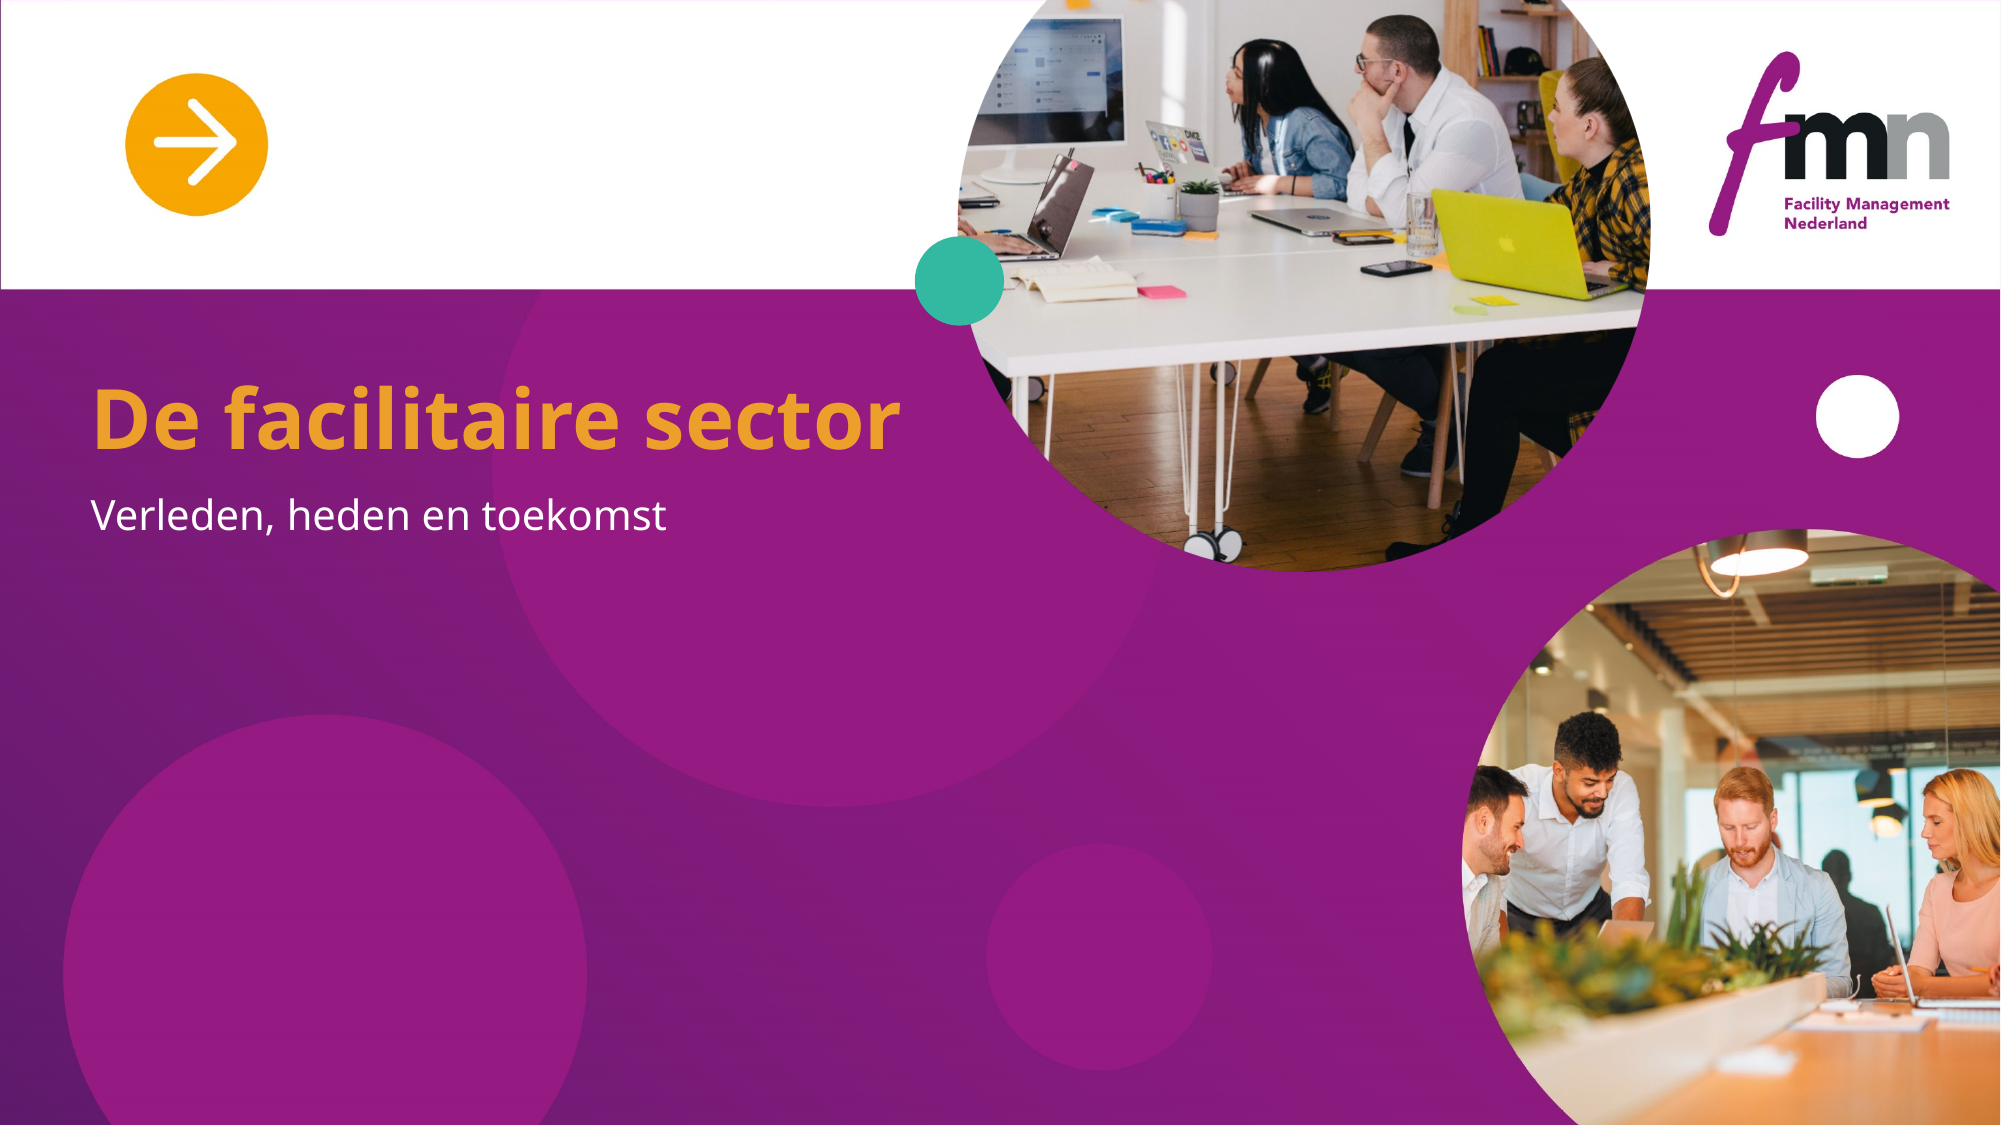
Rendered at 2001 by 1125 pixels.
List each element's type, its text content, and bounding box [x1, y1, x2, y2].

picture [0, 0, 2001, 1125]
list De facilitaire sector [75, 386, 922, 476]
list Verleden, heden en toekomst [75, 476, 922, 547]
